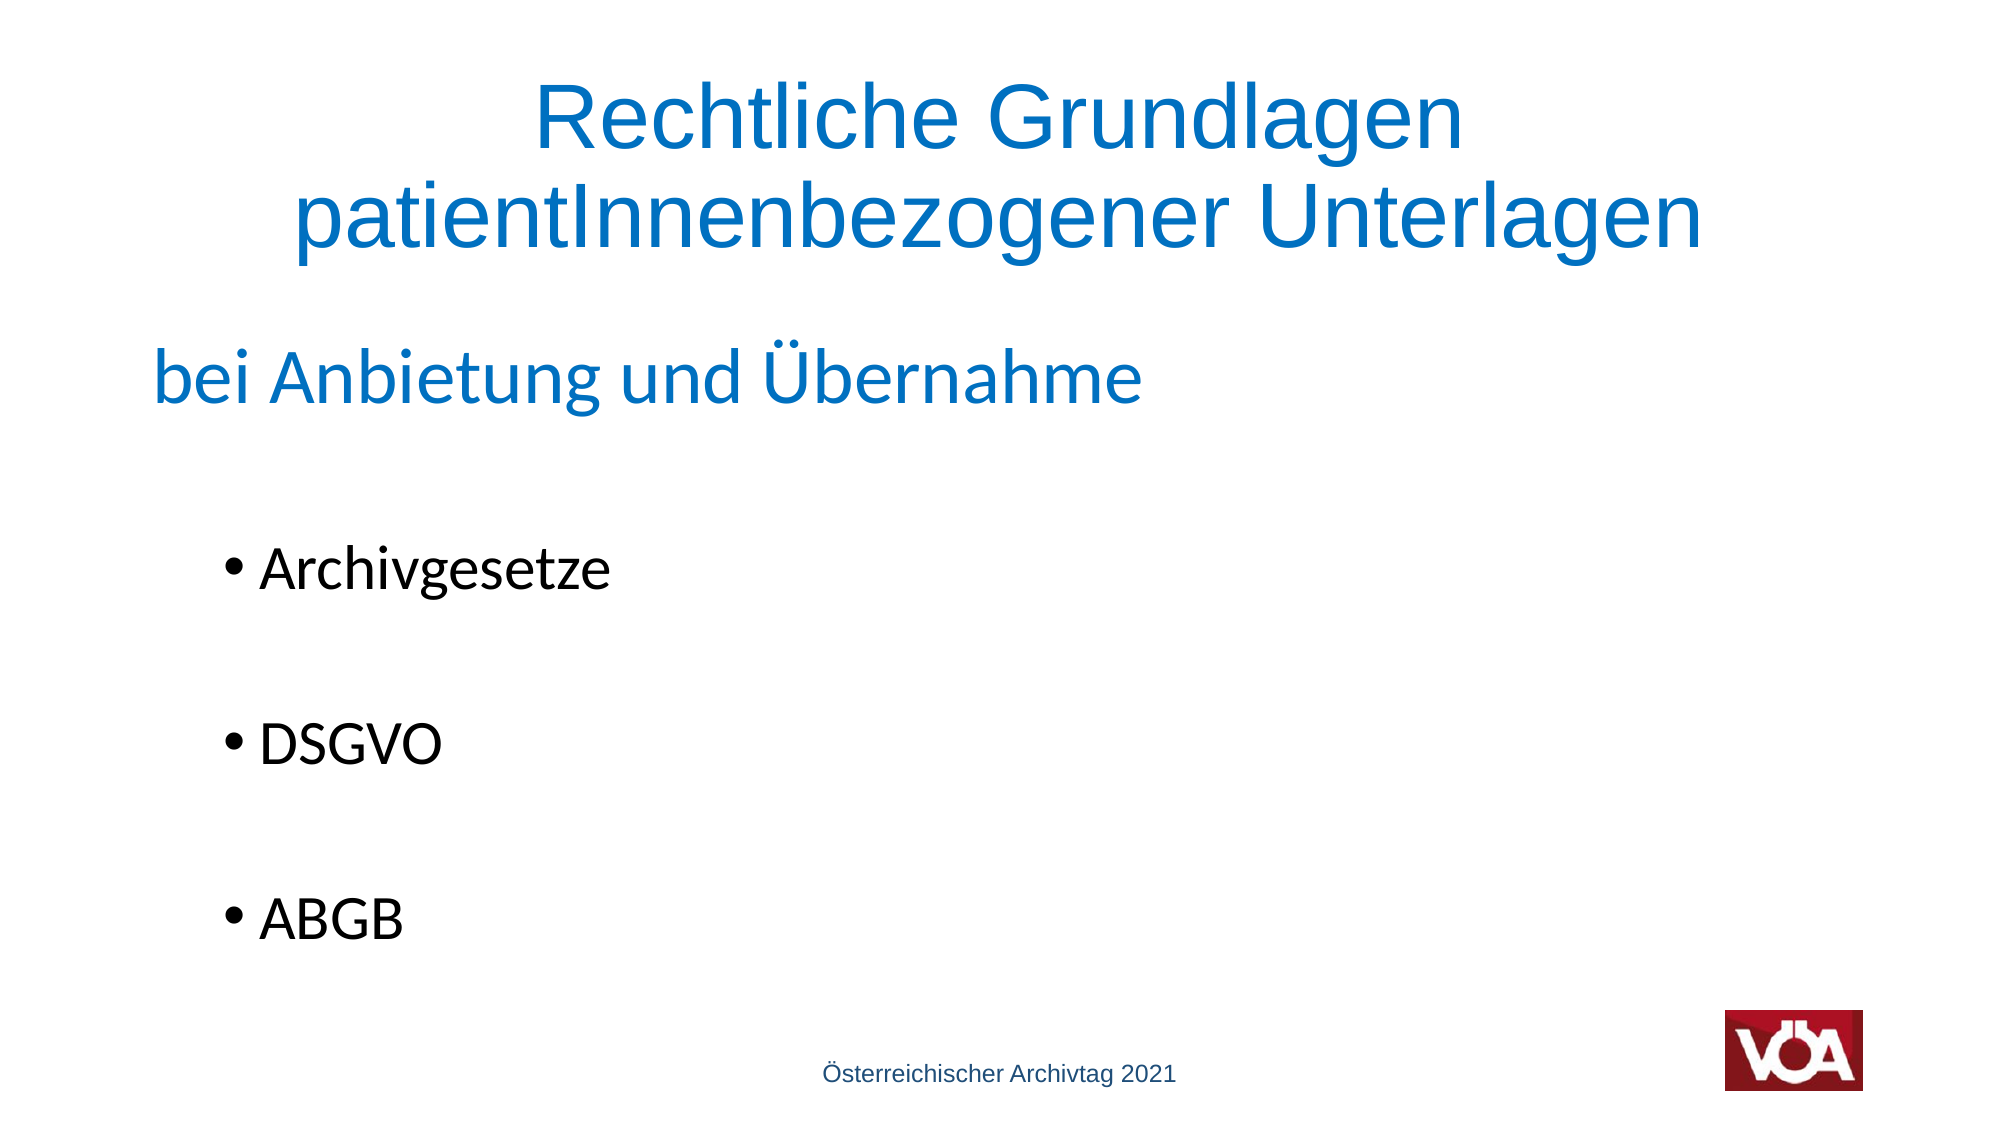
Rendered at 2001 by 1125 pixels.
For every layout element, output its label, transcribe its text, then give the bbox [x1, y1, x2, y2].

list bei Anbietung und Übernahme Archivgesetze DSGVO ABGB [137, 327, 1863, 962]
picture [1724, 1010, 1863, 1091]
title Rechtliche Grundlagen patientInnenbezogener Unterlagen [137, 59, 1863, 278]
footer Österreichischer Archivtag 2021 [137, 1042, 1863, 1103]
